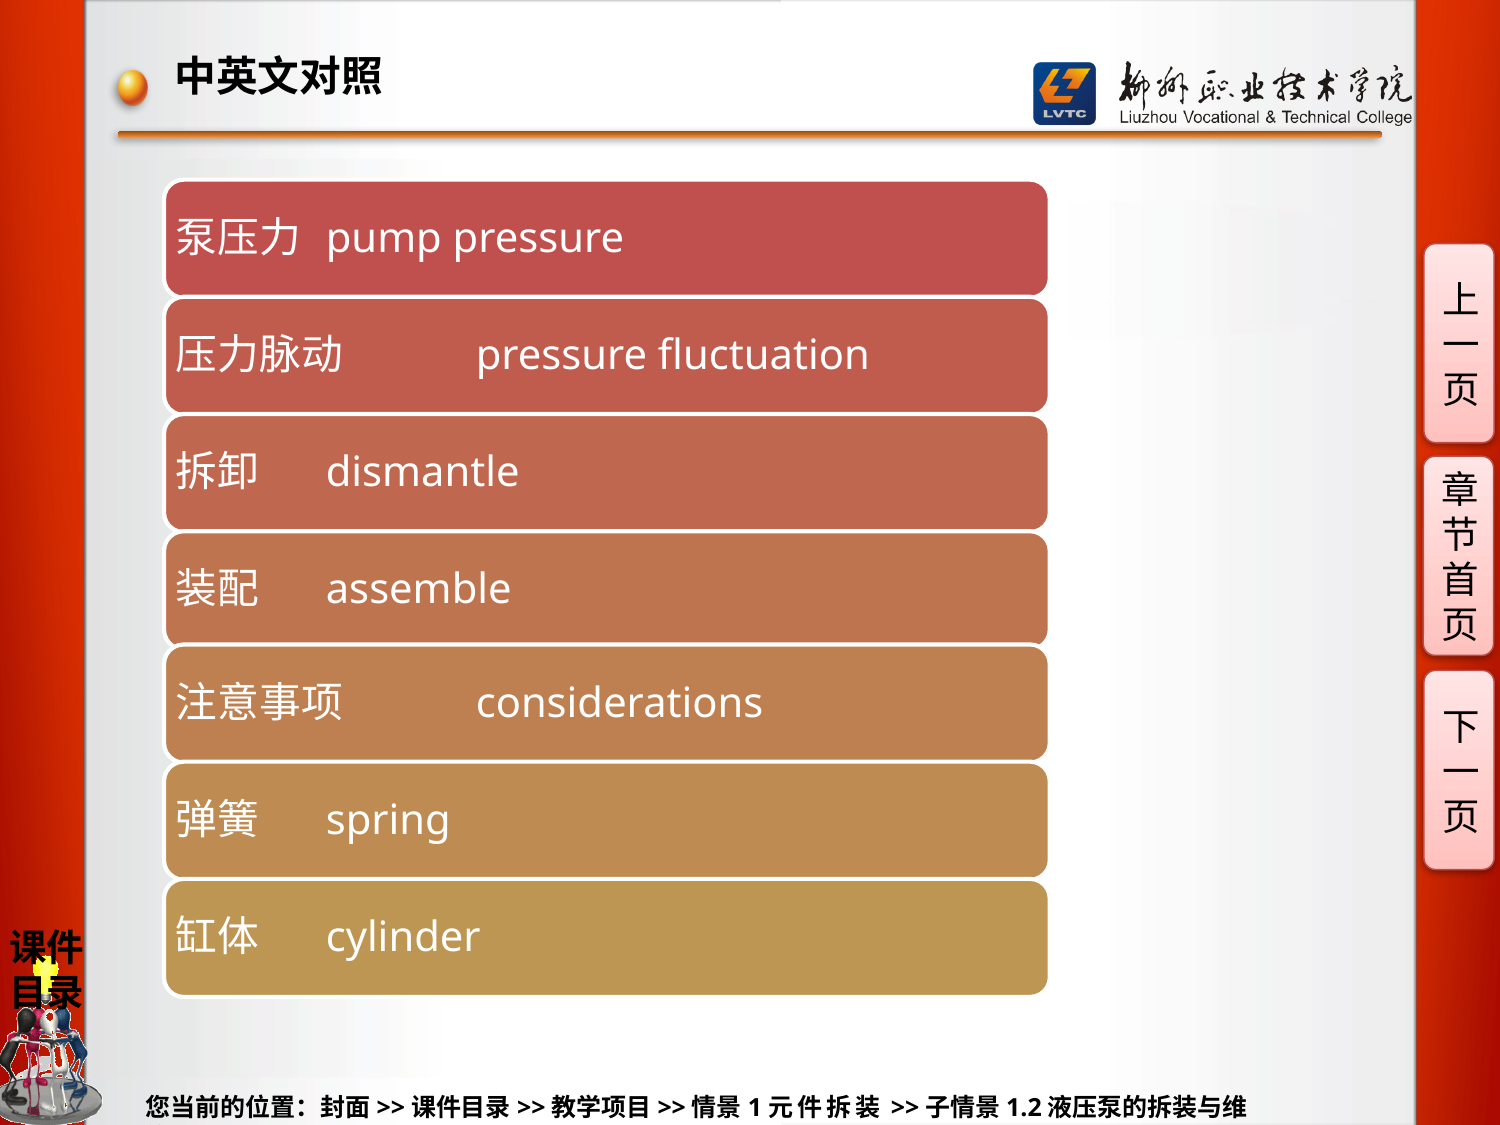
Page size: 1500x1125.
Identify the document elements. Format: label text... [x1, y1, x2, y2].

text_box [163, 179, 1051, 296]
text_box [163, 644, 1051, 761]
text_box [163, 530, 1051, 644]
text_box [163, 413, 1051, 530]
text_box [163, 878, 1051, 998]
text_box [163, 761, 1051, 878]
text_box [163, 296, 1051, 413]
picture [0, 0, 1500, 1125]
text_box 中英文对照 [159, 42, 891, 158]
